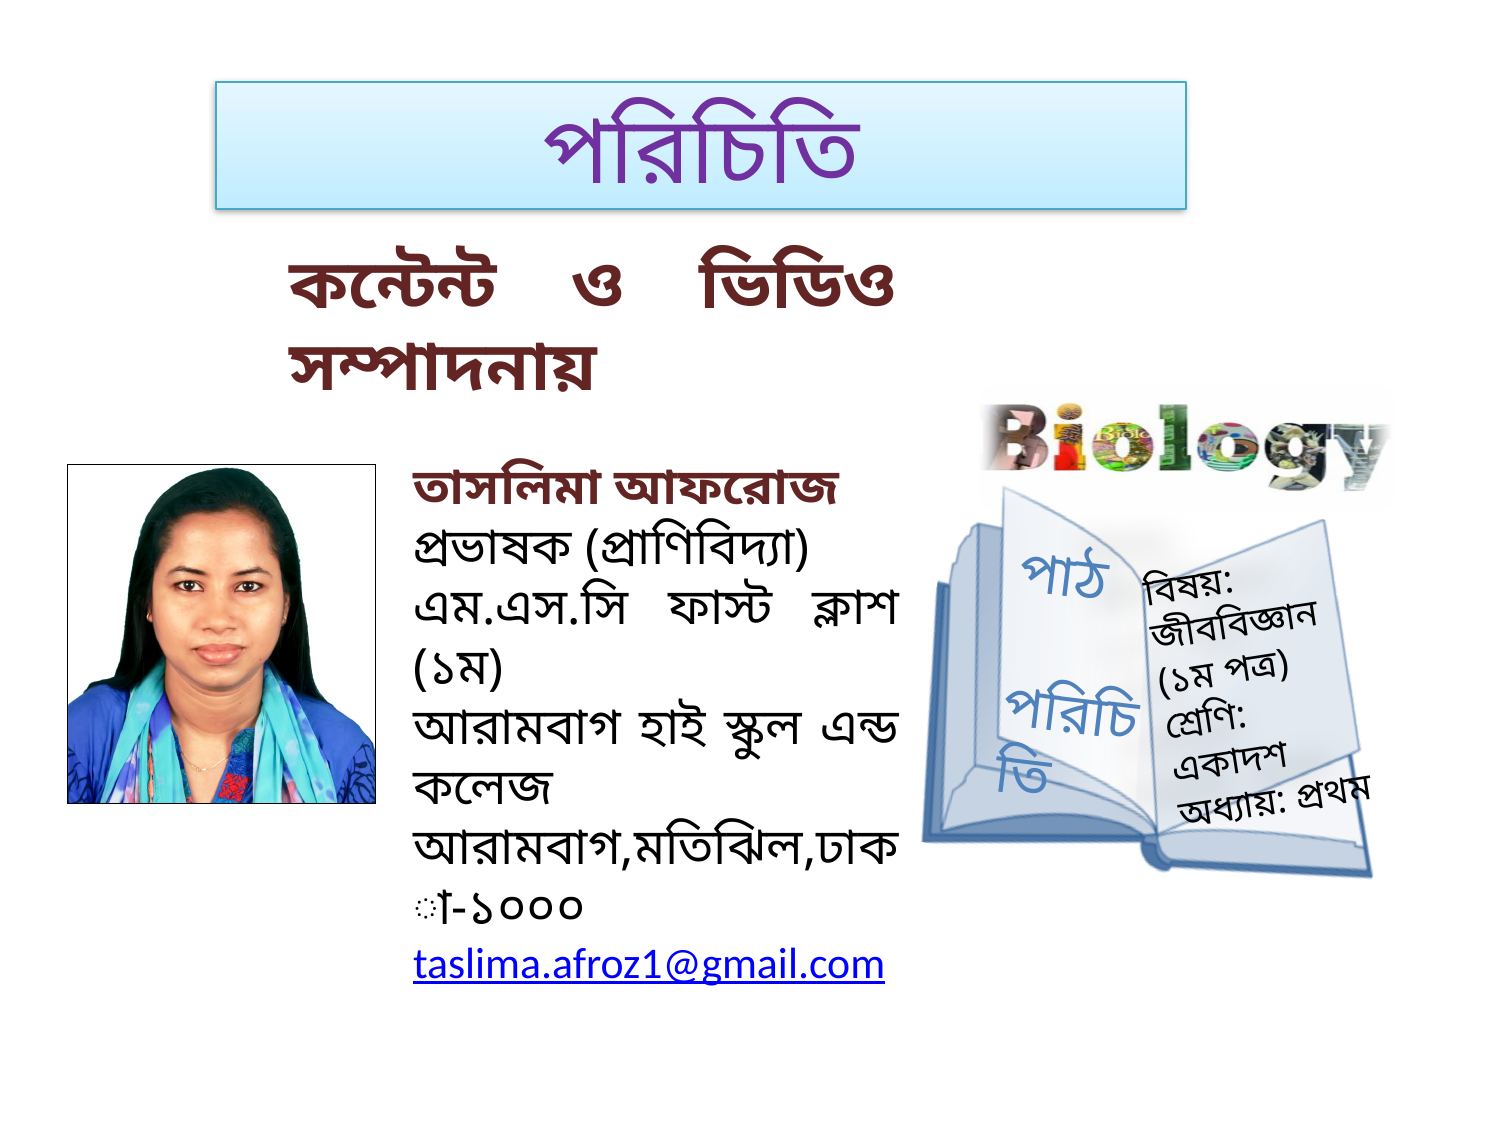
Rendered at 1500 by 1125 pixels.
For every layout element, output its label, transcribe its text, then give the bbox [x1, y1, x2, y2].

picture [976, 382, 1396, 512]
text_box পরিচিতি [215, 81, 1187, 210]
text_box তাসলিমা আফরোজ প্রভাষক (প্রাণিবিদ্যা) এম.এস.সি ফাস্ট ক্লাশ (১ম) আরামবাগ হাই স্কুল এন্ড কলেজ আরামবাগ,মতিঝিল,ঢাকা-১০০০ taslima.afroz1@gmail.com [398, 447, 914, 995]
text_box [919, 489, 1407, 888]
text_box কন্টেন্ট ও ভিডিও সম্পাদনায় [275, 231, 913, 412]
picture [67, 464, 376, 804]
